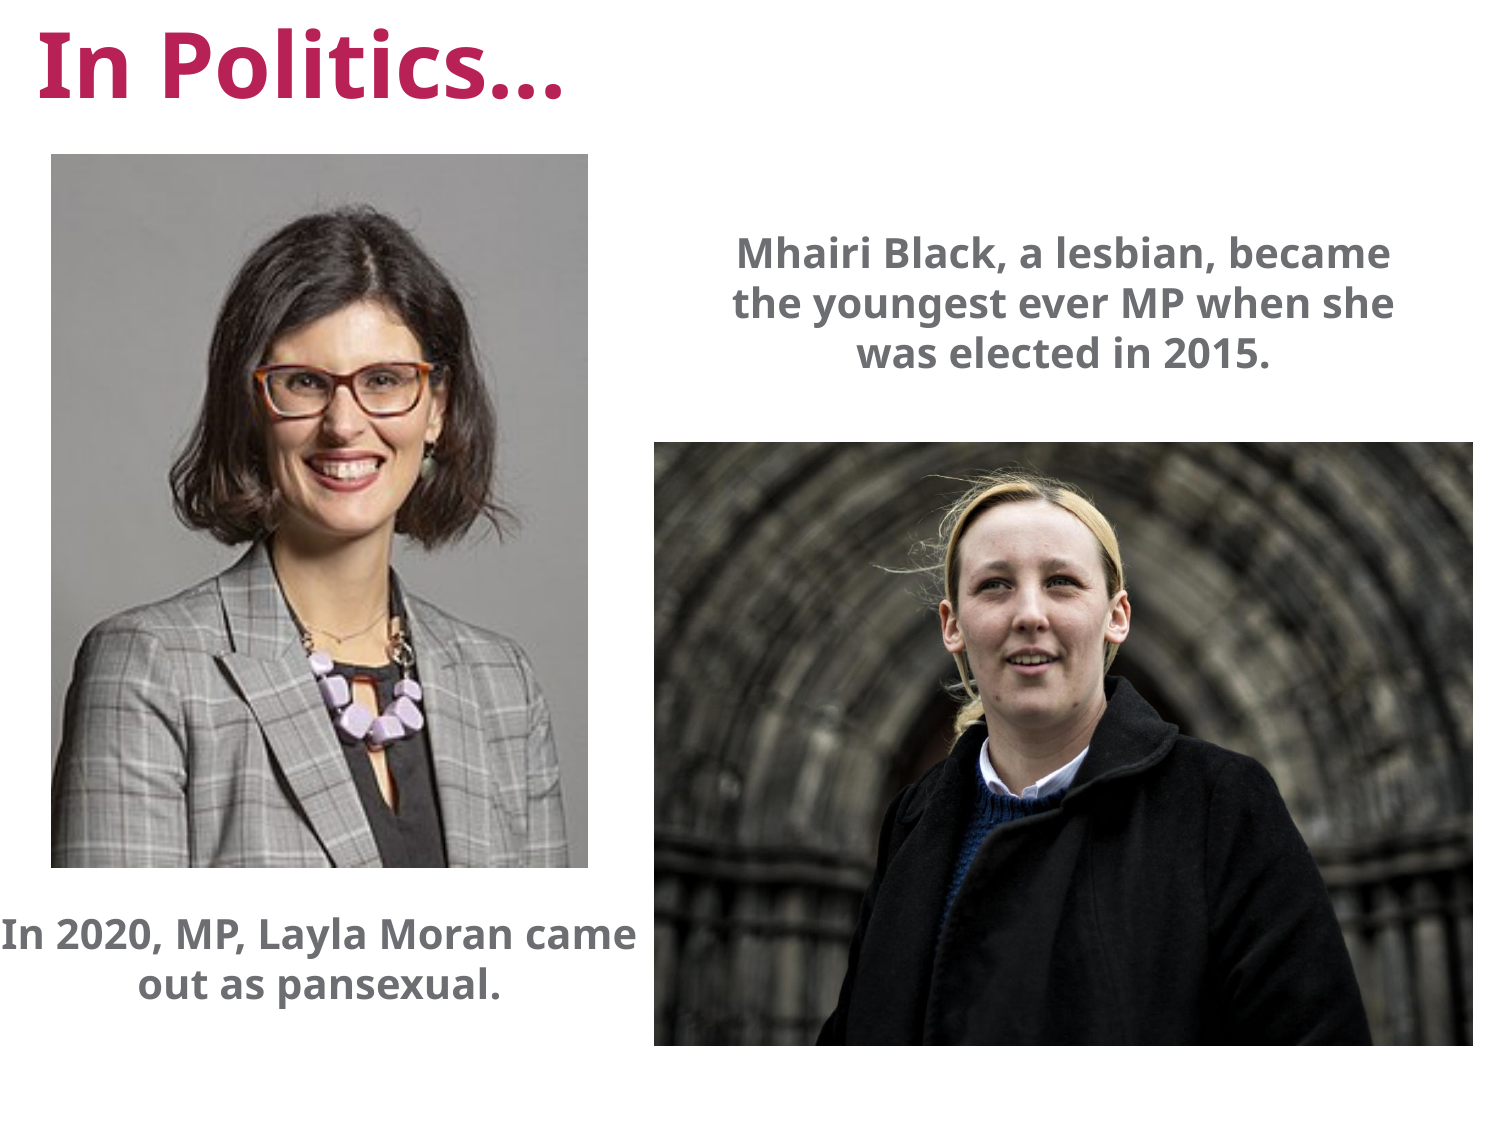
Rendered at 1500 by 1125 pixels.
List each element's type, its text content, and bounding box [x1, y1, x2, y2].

text_box In 2020, MP, Layla Moran came out as pansexual. [0, 900, 668, 1125]
text_box In Politics... [22, 0, 1126, 273]
picture [51, 154, 588, 868]
text_box Mhairi Black, a lesbian, became the youngest ever MP when she was elected in 2015. [715, 219, 1413, 442]
picture [654, 442, 1473, 1046]
